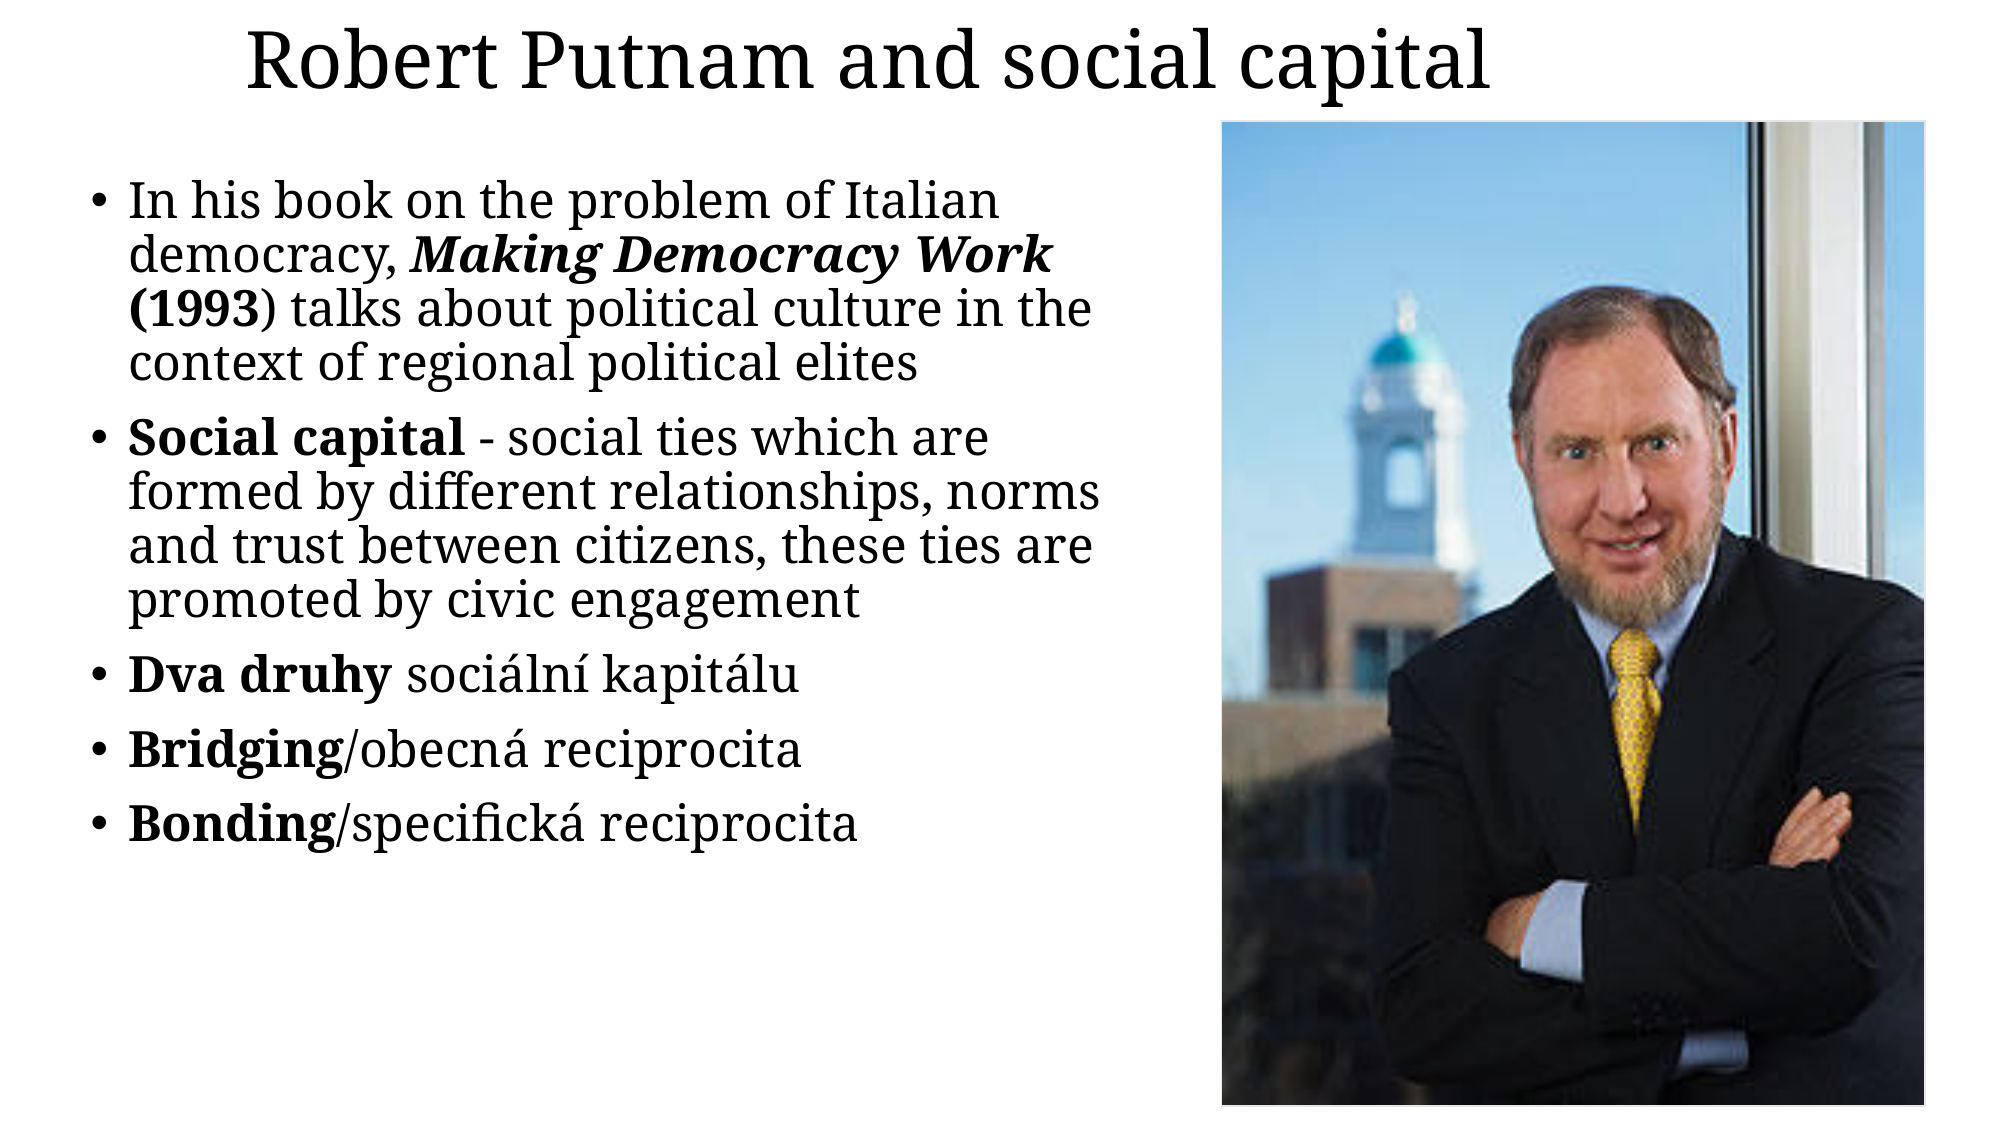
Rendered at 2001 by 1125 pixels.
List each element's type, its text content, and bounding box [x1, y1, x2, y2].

title Robert Putnam and social capital [230, 0, 1731, 139]
list In his book on the problem of Italian democracy, Making Democracy Work (1993) talks about political culture in the context of regional political elites Social capital - social ties which are formed by different relationships, norms and trust between citizens, these ties are promoted by civic engagement Dva druhy sociální kapitálu Bridging/obecná reciprocita Bonding/specifická reciprocita [75, 168, 1175, 1105]
picture [1222, 121, 1925, 1106]
